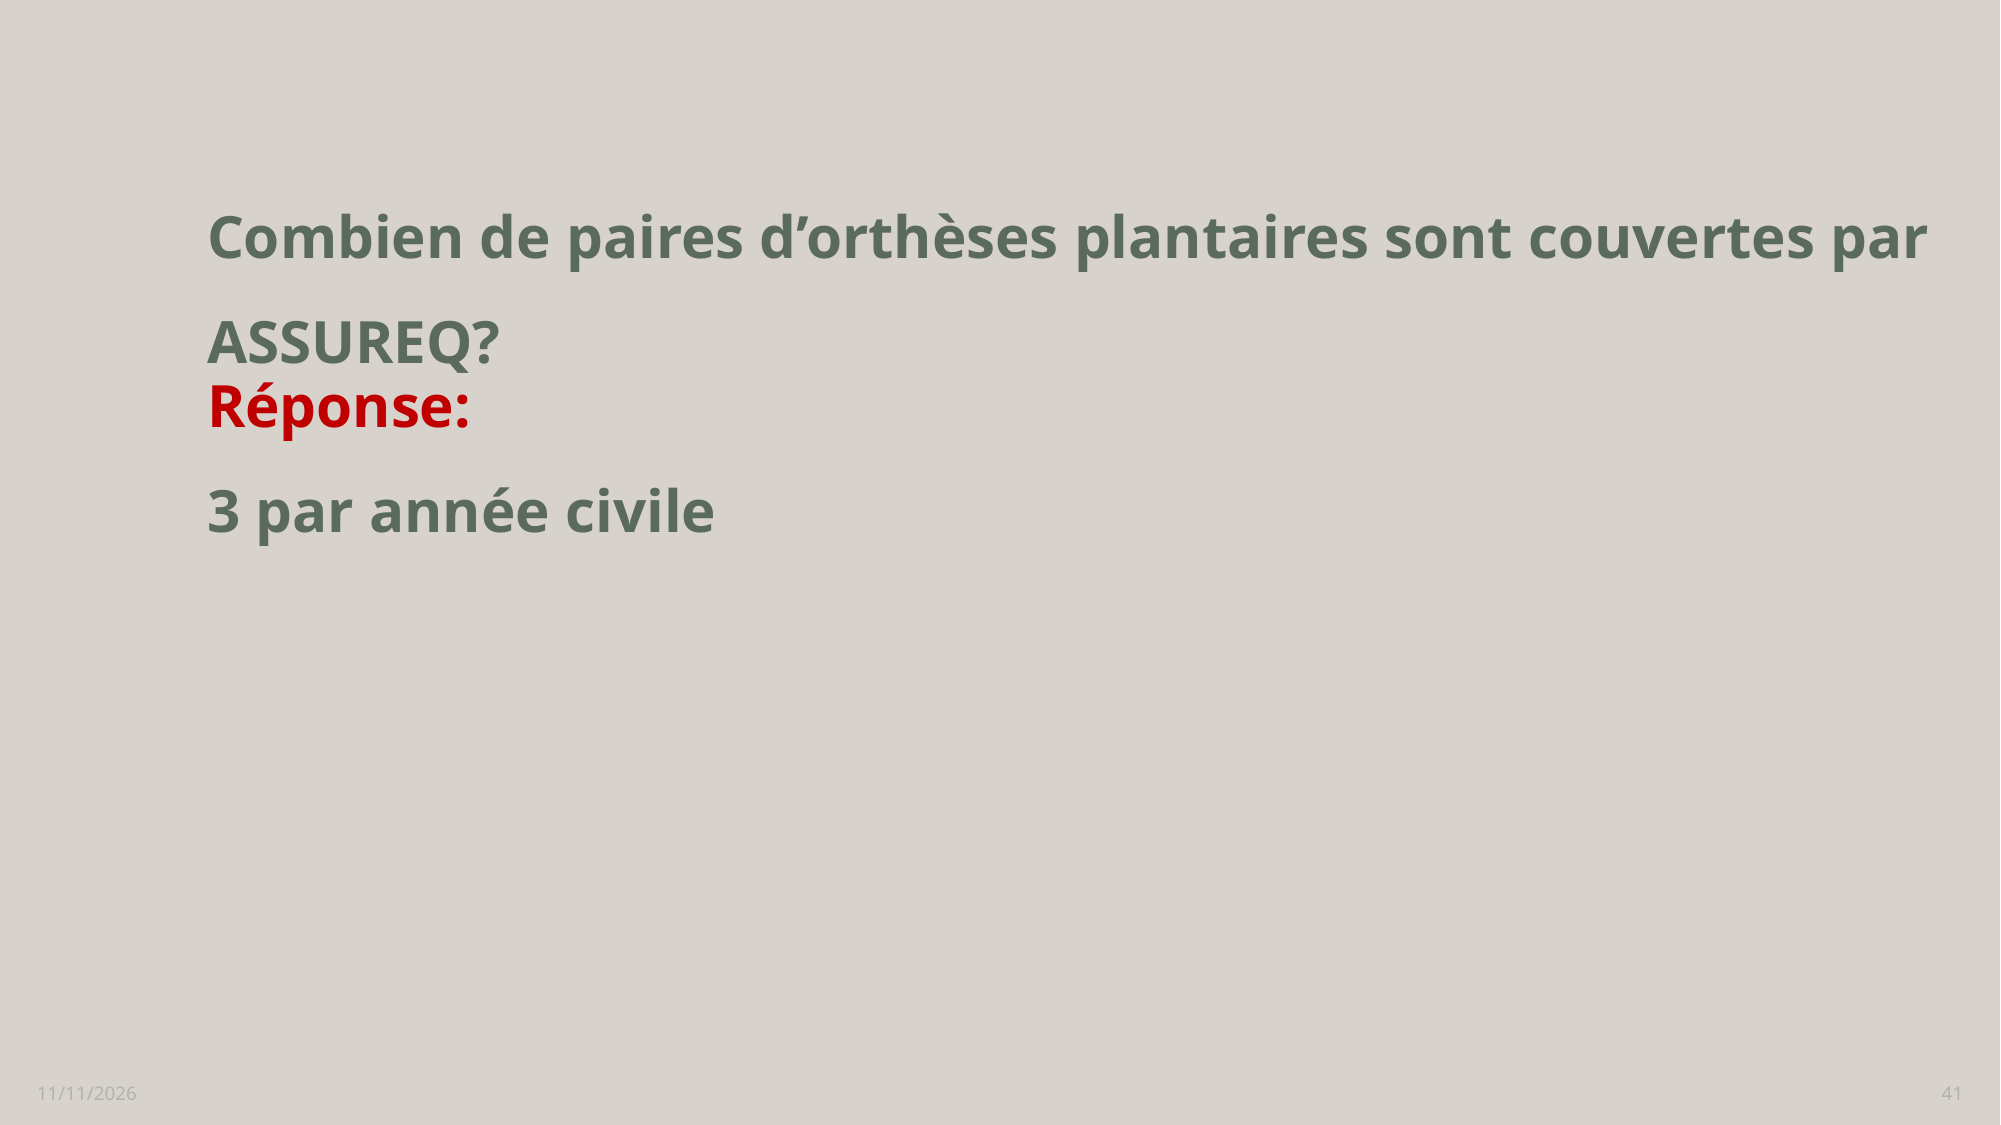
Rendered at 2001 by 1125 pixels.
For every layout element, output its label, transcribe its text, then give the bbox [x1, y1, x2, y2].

text_box Réponse: 3 par année civile [192, 327, 1917, 837]
slide_number 41 [1528, 1064, 1979, 1124]
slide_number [21, 1064, 472, 1124]
title Combien de paires d’orthèses plantaires sont couvertes par ASSUREQ? [192, 157, 1958, 605]
